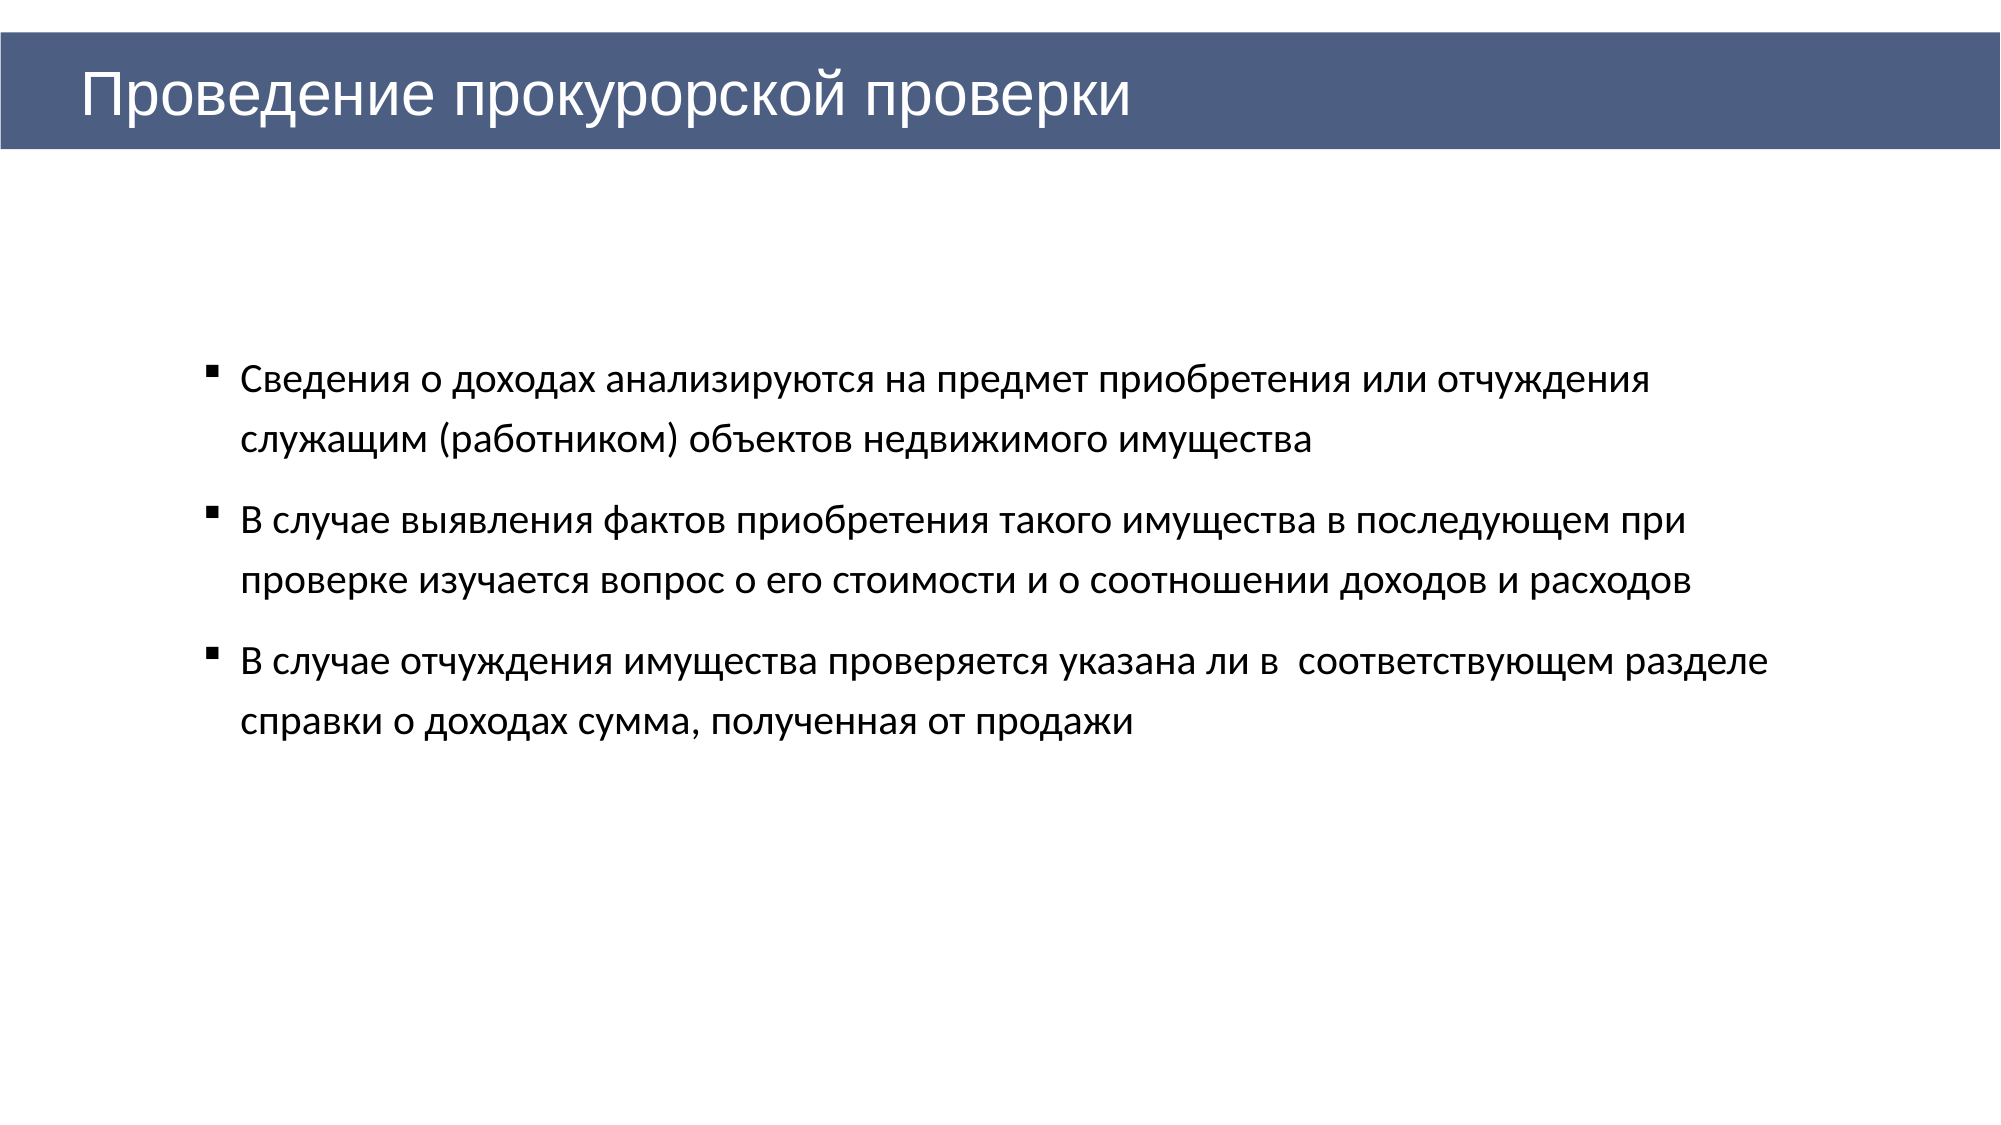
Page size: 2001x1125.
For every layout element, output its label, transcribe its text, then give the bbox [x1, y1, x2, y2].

list Сведения о доходах анализируются на предмет приобретения или отчуждения служащим (работником) объектов недвижимого имущества В случае выявления фактов приобретения такого имущества в последующем при проверке изучается вопрос о его стоимости и о соотношении доходов и расходов В случае отчуждения имущества проверяется указана ли в соответствующем разделе справки о доходах сумма, полученная от продажи [187, 333, 1820, 807]
text_box Проведение прокурорской проверки [0, 31, 2000, 150]
